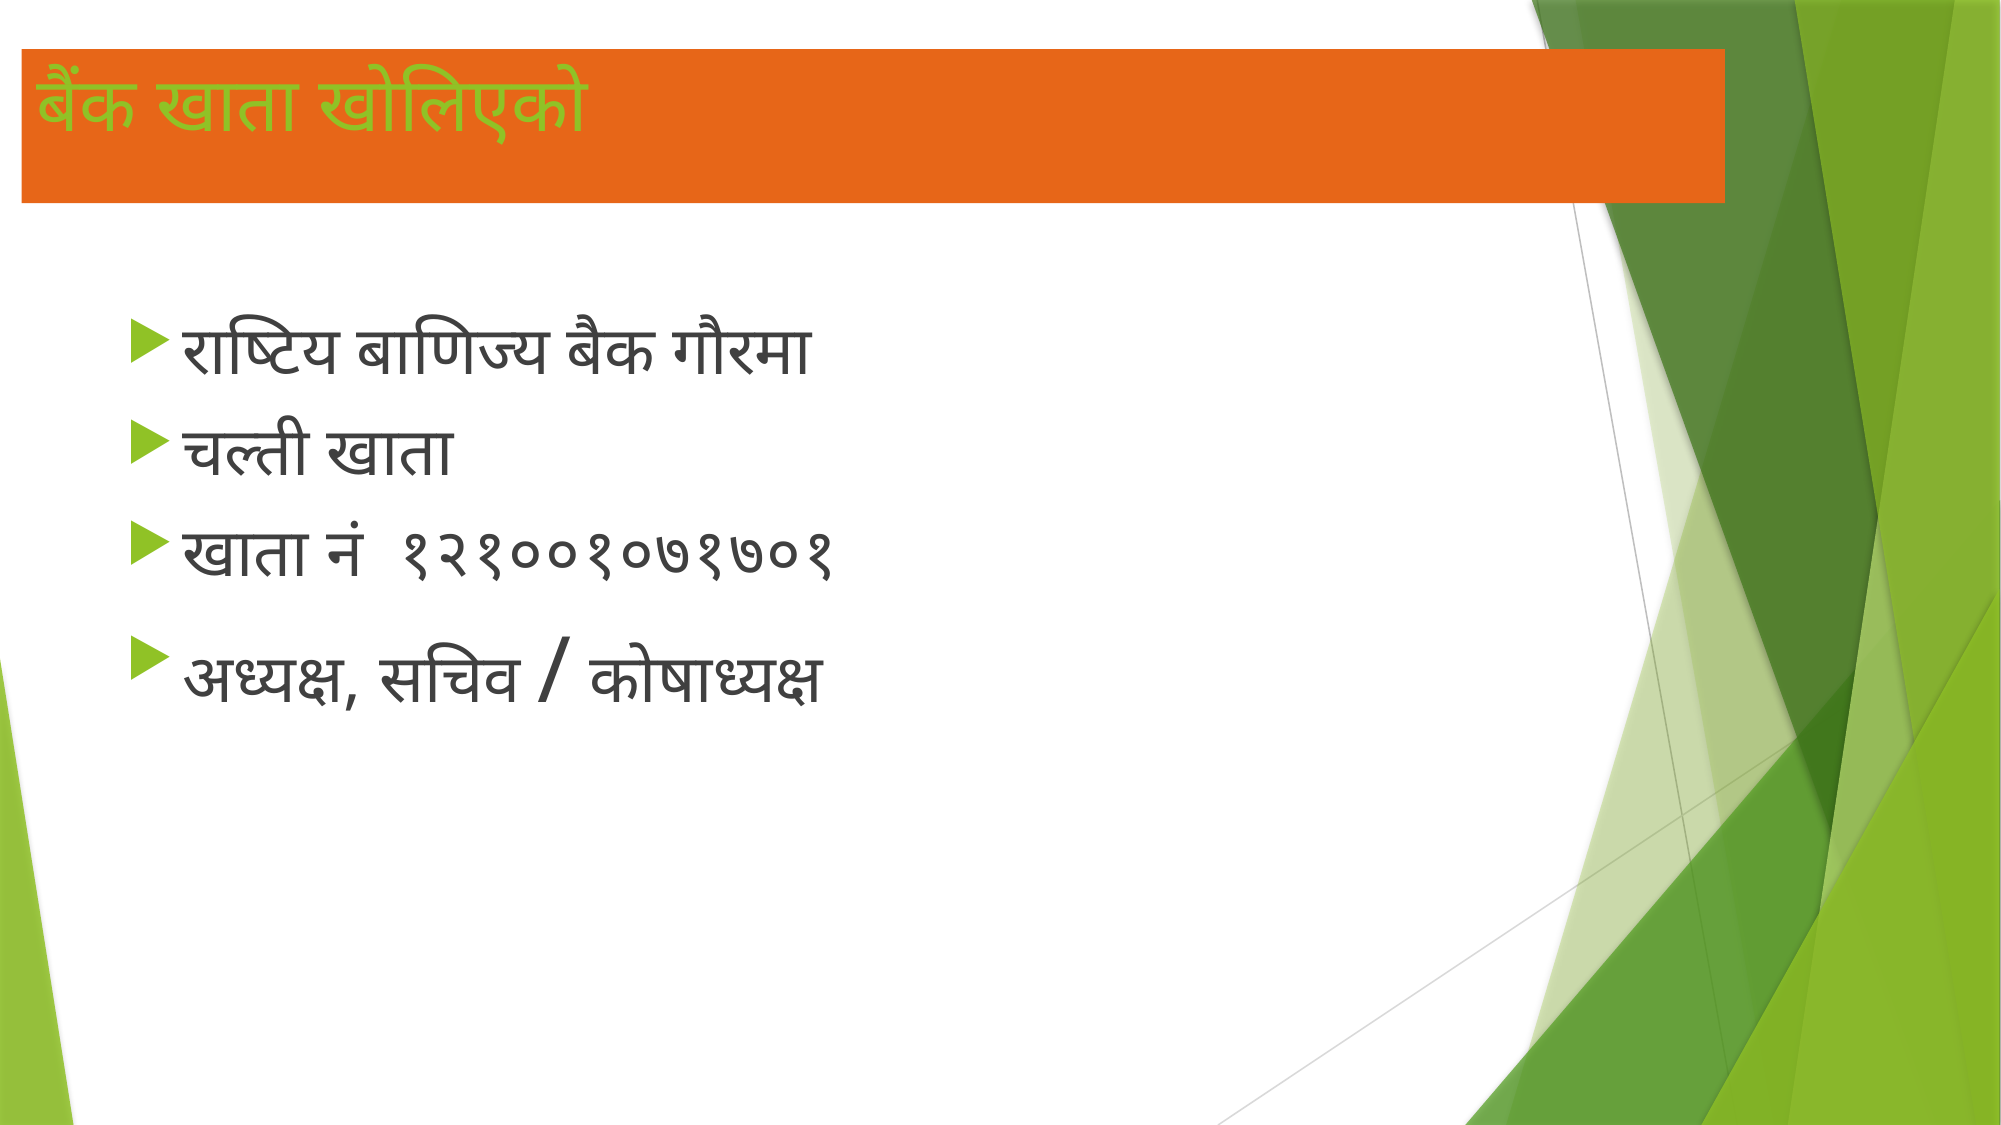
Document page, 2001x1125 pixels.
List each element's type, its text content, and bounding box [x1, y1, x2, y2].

title बैंक खाता खोलिएको [21, 49, 1725, 204]
list राष्टिय बाणिज्य बैक गौरमा चल्ती खाता खाता नं १२१००१०७१७०१ अध्यक्ष, सचिव / कोषाध्यक्ष [111, 299, 1672, 1094]
